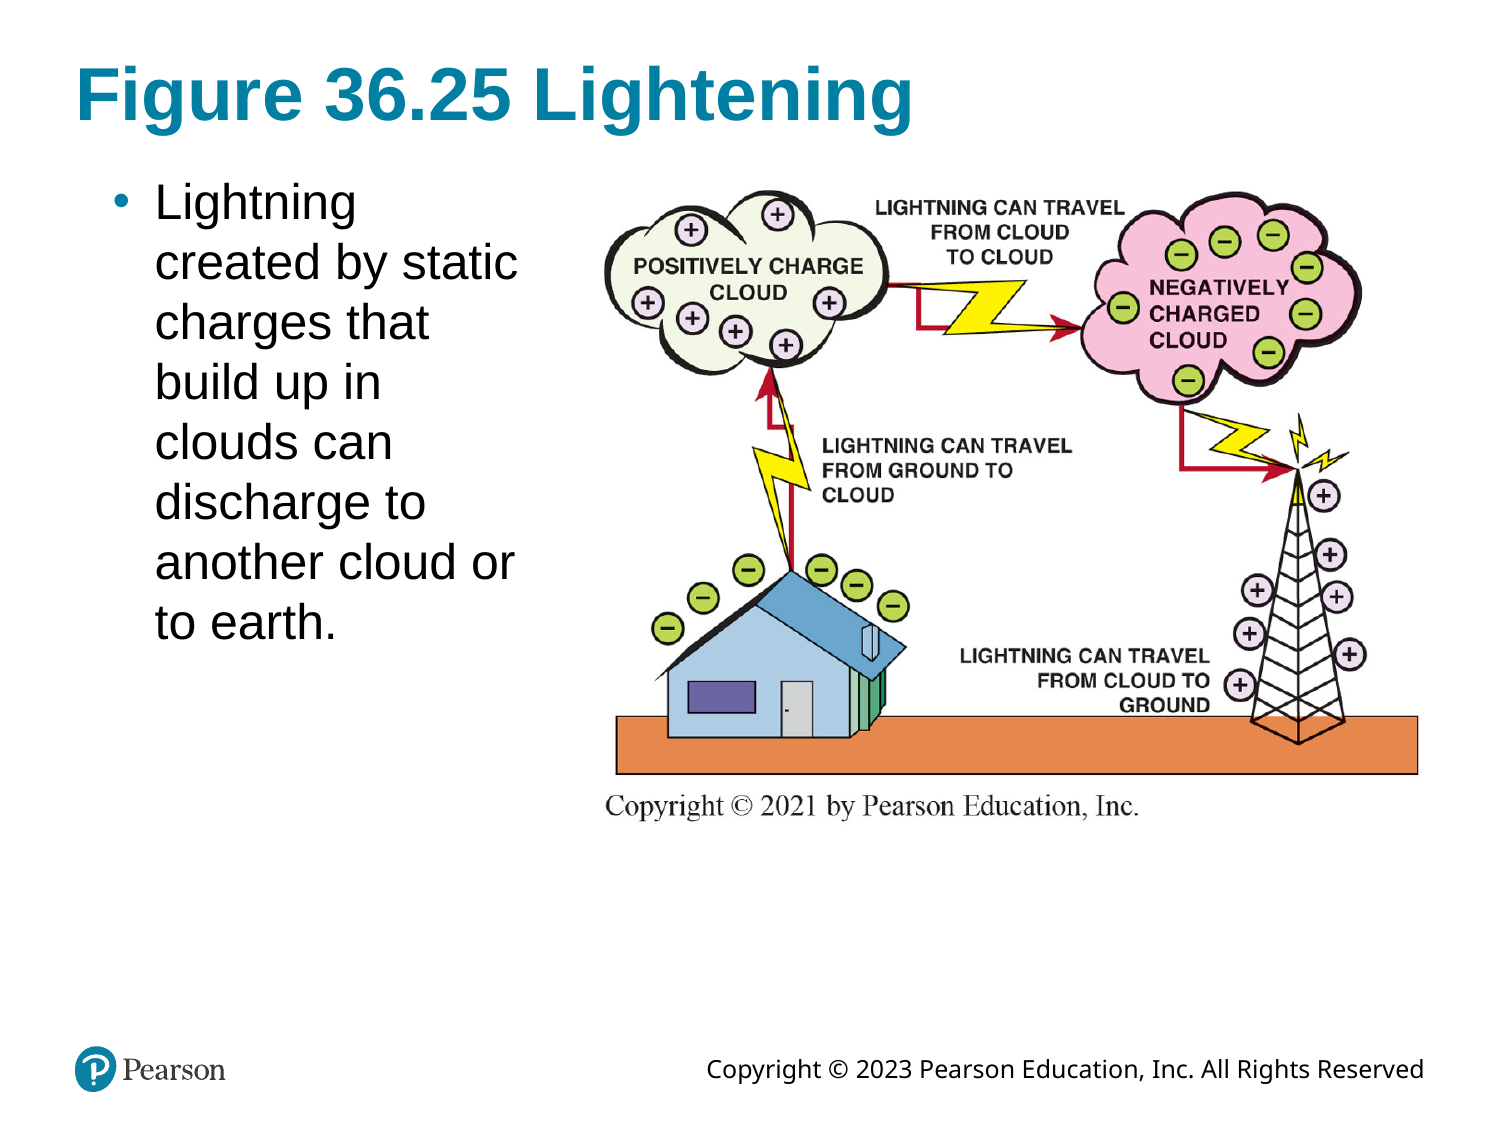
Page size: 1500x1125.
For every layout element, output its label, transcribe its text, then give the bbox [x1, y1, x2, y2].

list Lightning created by static charges that build up in clouds can discharge to another cloud or to earth. [112, 162, 538, 650]
title Figure 36.25 Lightening [75, 37, 1374, 144]
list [599, 186, 1422, 826]
